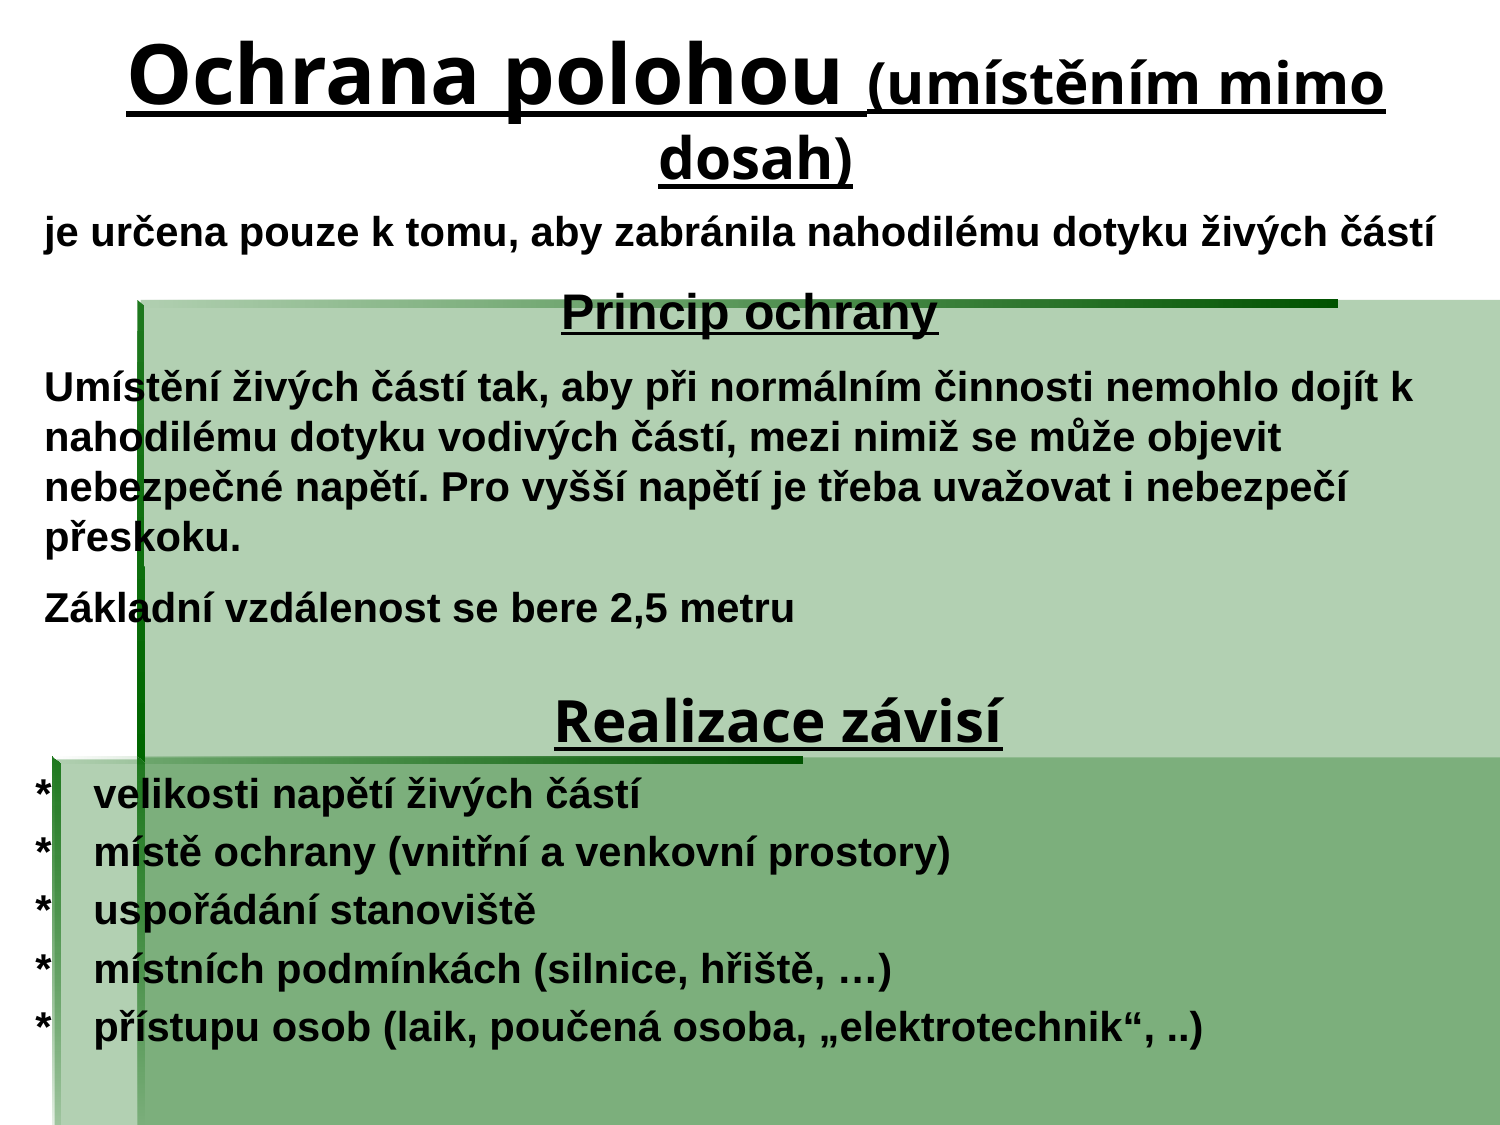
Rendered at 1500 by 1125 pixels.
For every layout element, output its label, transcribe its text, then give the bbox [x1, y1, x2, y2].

text_box Realizace závisí * velikosti napětí živých částí * místě ochrany (vnitřní a venkovní prostory) * uspořádání stanoviště * místních podmínkách (silnice, hřiště, …) * přístupu osob (laik, poučená osoba, „elektrotechnik“, ..) [29, 676, 1471, 1058]
text_box je určena pouze k tomu, aby zabránila nahodilému dotyku živých částí Princip ochrany Umístění živých částí tak, aby při normálním činnosti nemohlo dojít k nahodilému dotyku vodivých částí, mezi nimiž se může objevit nebezpečné napětí. Pro vyšší napětí je třeba uvažovat i nebezpečí přeskoku. Základní vzdálenost se bere 2,5 metru [29, 196, 1471, 639]
title Ochrana polohou (umístěním mimo dosah) [29, 40, 1483, 173]
